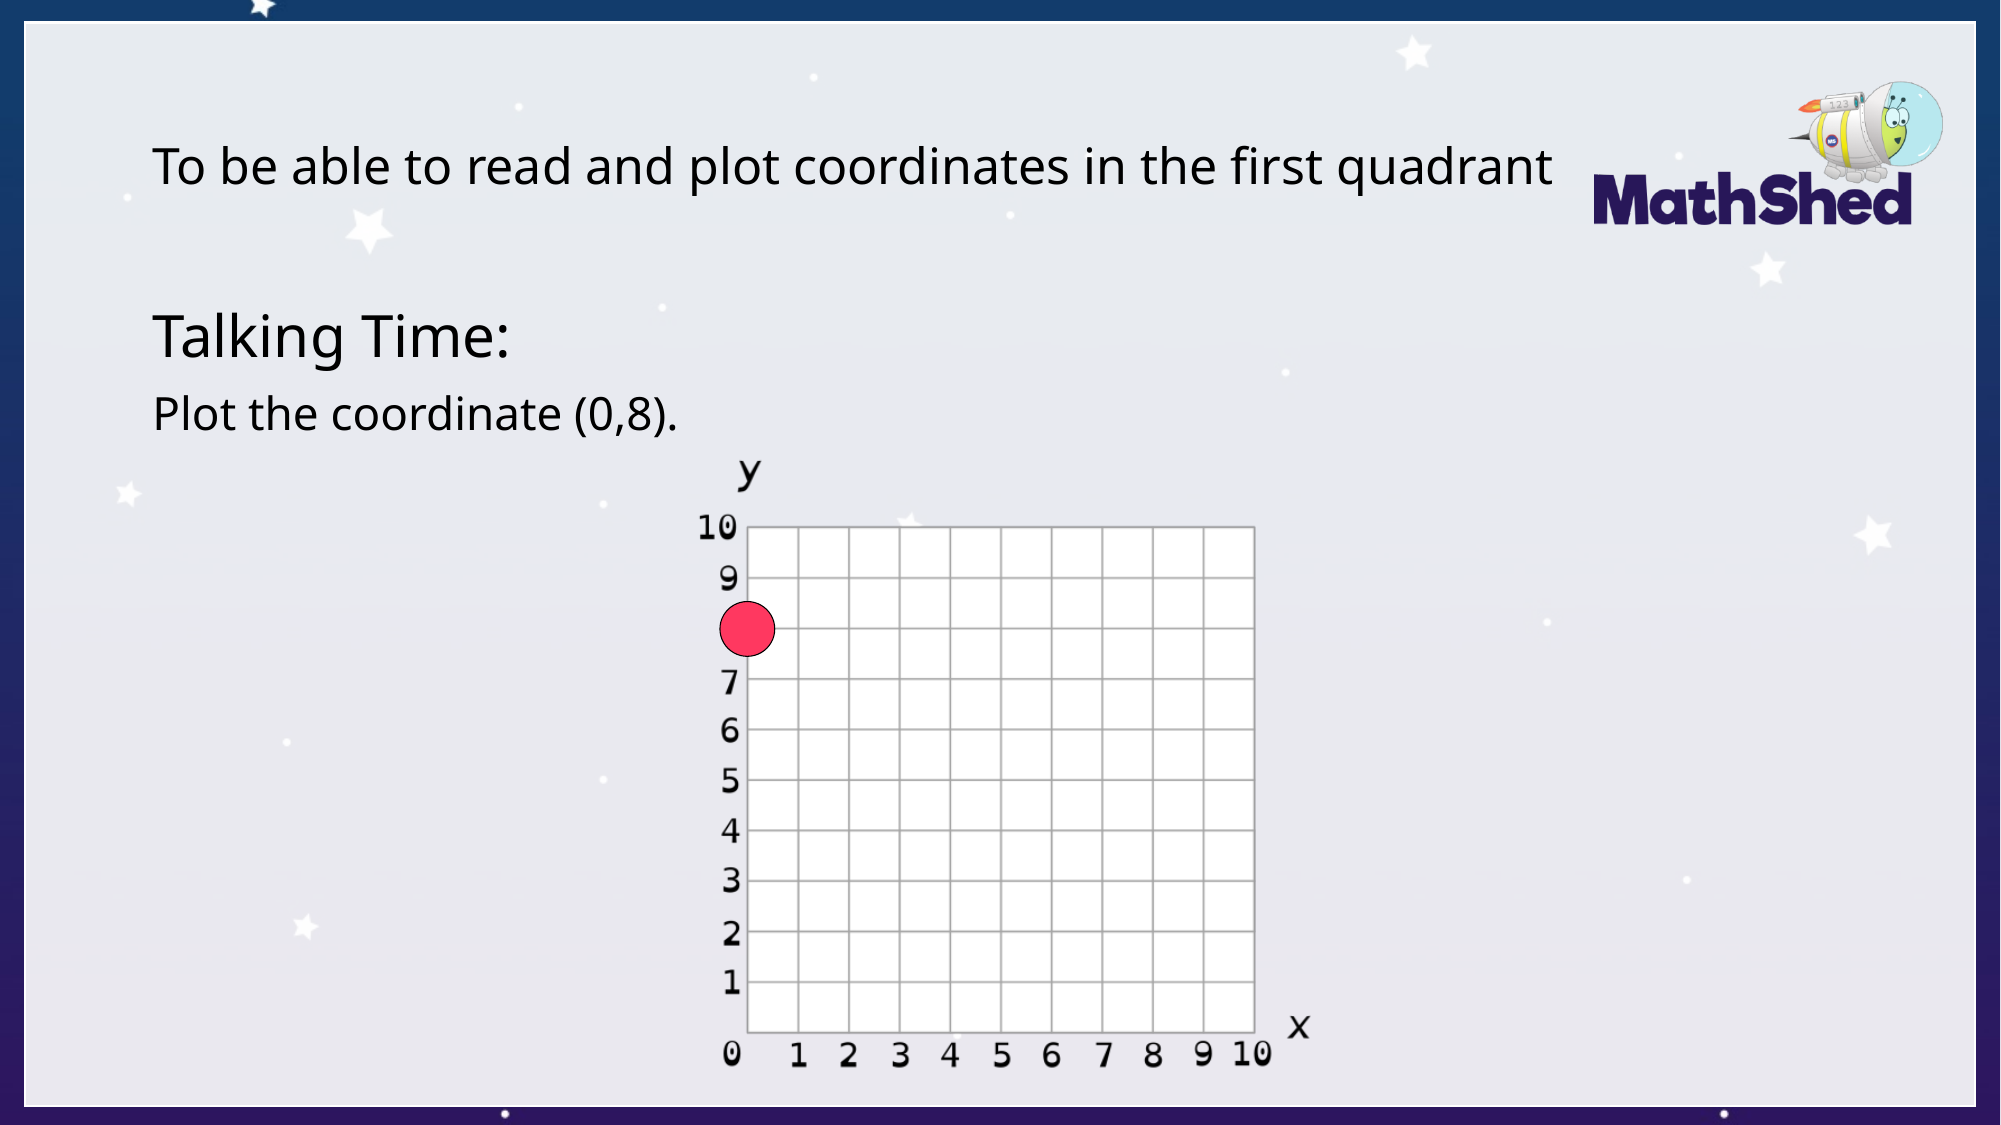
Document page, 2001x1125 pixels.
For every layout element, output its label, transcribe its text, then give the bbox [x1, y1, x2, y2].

picture [0, 0, 2001, 1125]
title To be able to read and plot coordinates in the first quadrant [137, 59, 1578, 278]
list Talking Time: Plot the coordinate (0,8). [137, 299, 1924, 1014]
